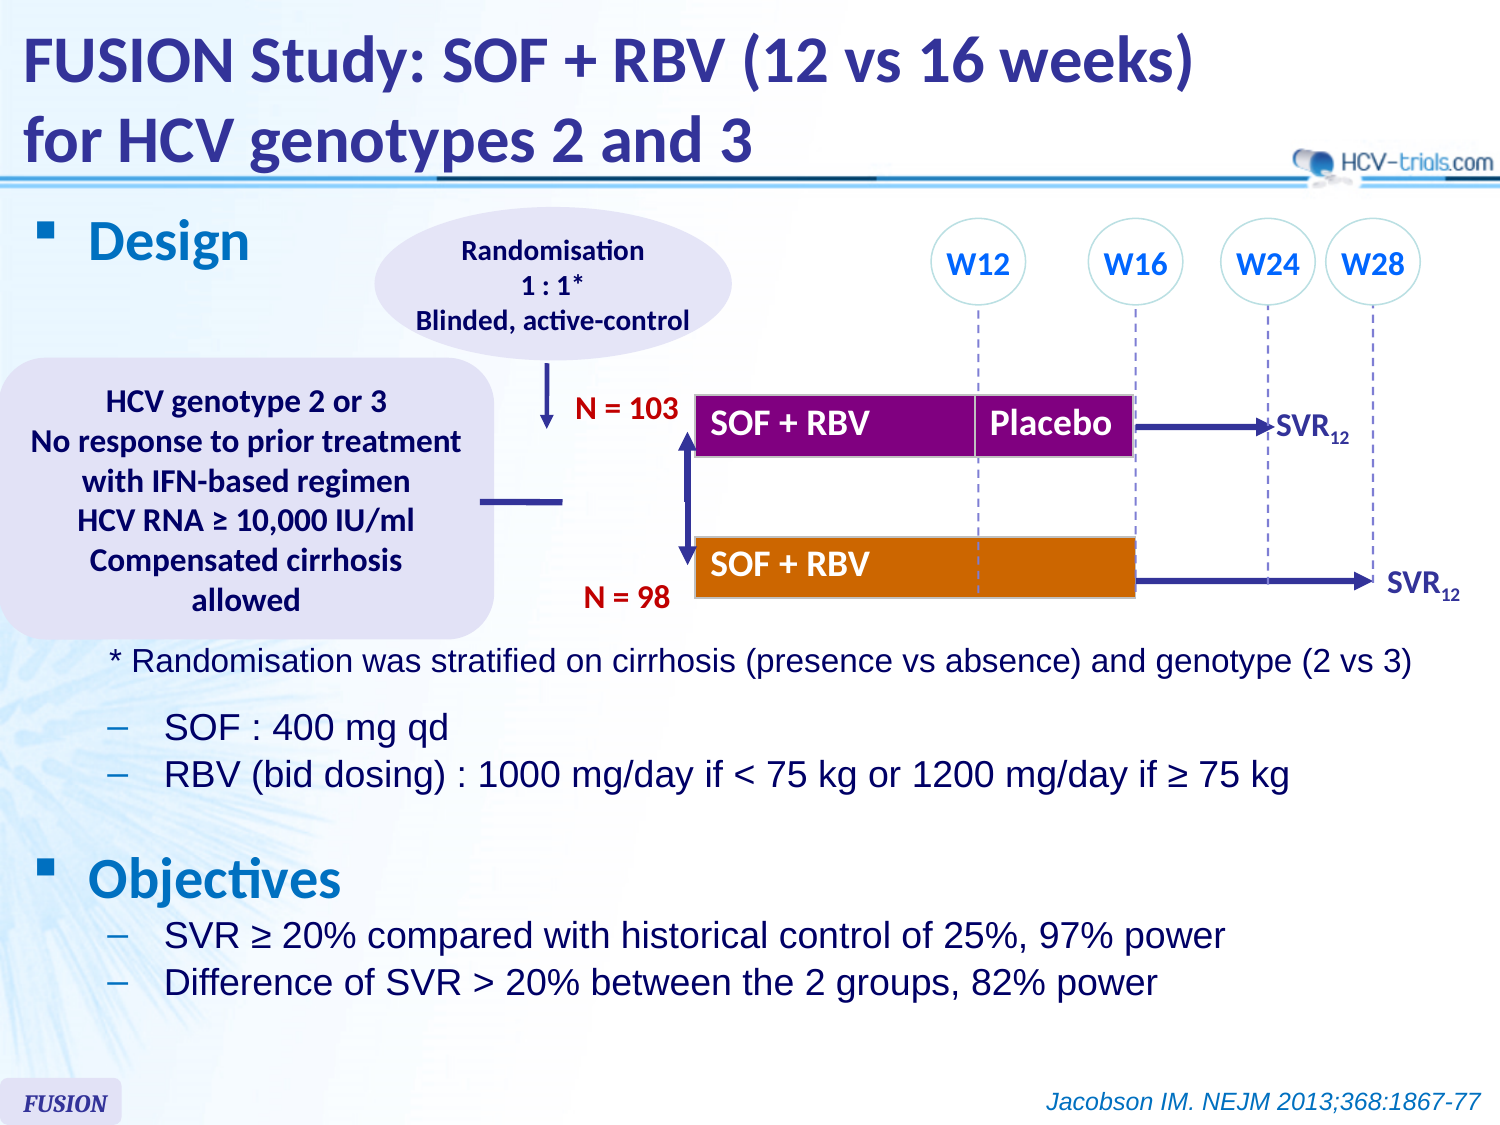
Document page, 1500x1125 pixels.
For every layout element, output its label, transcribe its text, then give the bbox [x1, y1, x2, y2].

table_header Placebo [976, 396, 1132, 456]
text_box [1269, 574, 1372, 588]
text_box SOF : 400 mg qd RBV (bid dosing) : 1000 mg/day if < 75 kg or 1200 mg/day if ≥ 75 kg [17, 696, 1460, 803]
title FUSION Study: SOF + RBV (12 vs 16 weeks) for HCV genotypes 2 and 3 [8, 4, 1442, 187]
picture [0, 0, 1500, 1125]
text_box W16 [1088, 218, 1183, 305]
text_box Design [17, 194, 315, 290]
text_box Jacobson IM. NEJM 2013;368:1867-77 [924, 1078, 1497, 1124]
text_box [1135, 420, 1276, 434]
text_box Randomisation 1 : 1* Blinded, active-control [374, 206, 732, 361]
text_box N = 98 [568, 567, 686, 623]
text_box N = 103 [560, 378, 694, 434]
text_box * Randomisation was stratified on cirrhosis (presence vs absence) and genotype (2 vs 3) [94, 632, 1442, 687]
table_header SOF + RBV [696, 396, 974, 456]
text_box Objectives SVR ≥ 20% compared with historical control of 25%, 97% power Difference of SVR > 20% between the 2 groups, 82% power [17, 832, 1500, 1029]
text_box W12 [931, 218, 1026, 305]
text_box HCV genotype 2 or 3 No response to prior treatment with IFN-based regimen HCV RNA ≥ 10,000 IU/ml Compensated cirrhosis allowed [0, 357, 495, 640]
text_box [0, 1077, 141, 1125]
text_box W24 [1220, 218, 1316, 305]
table_header SOF + RBV [696, 538, 1135, 597]
text_box SVR12 [1372, 552, 1476, 613]
text_box SVR12 [1261, 395, 1365, 456]
text_box W28 [1325, 218, 1421, 305]
